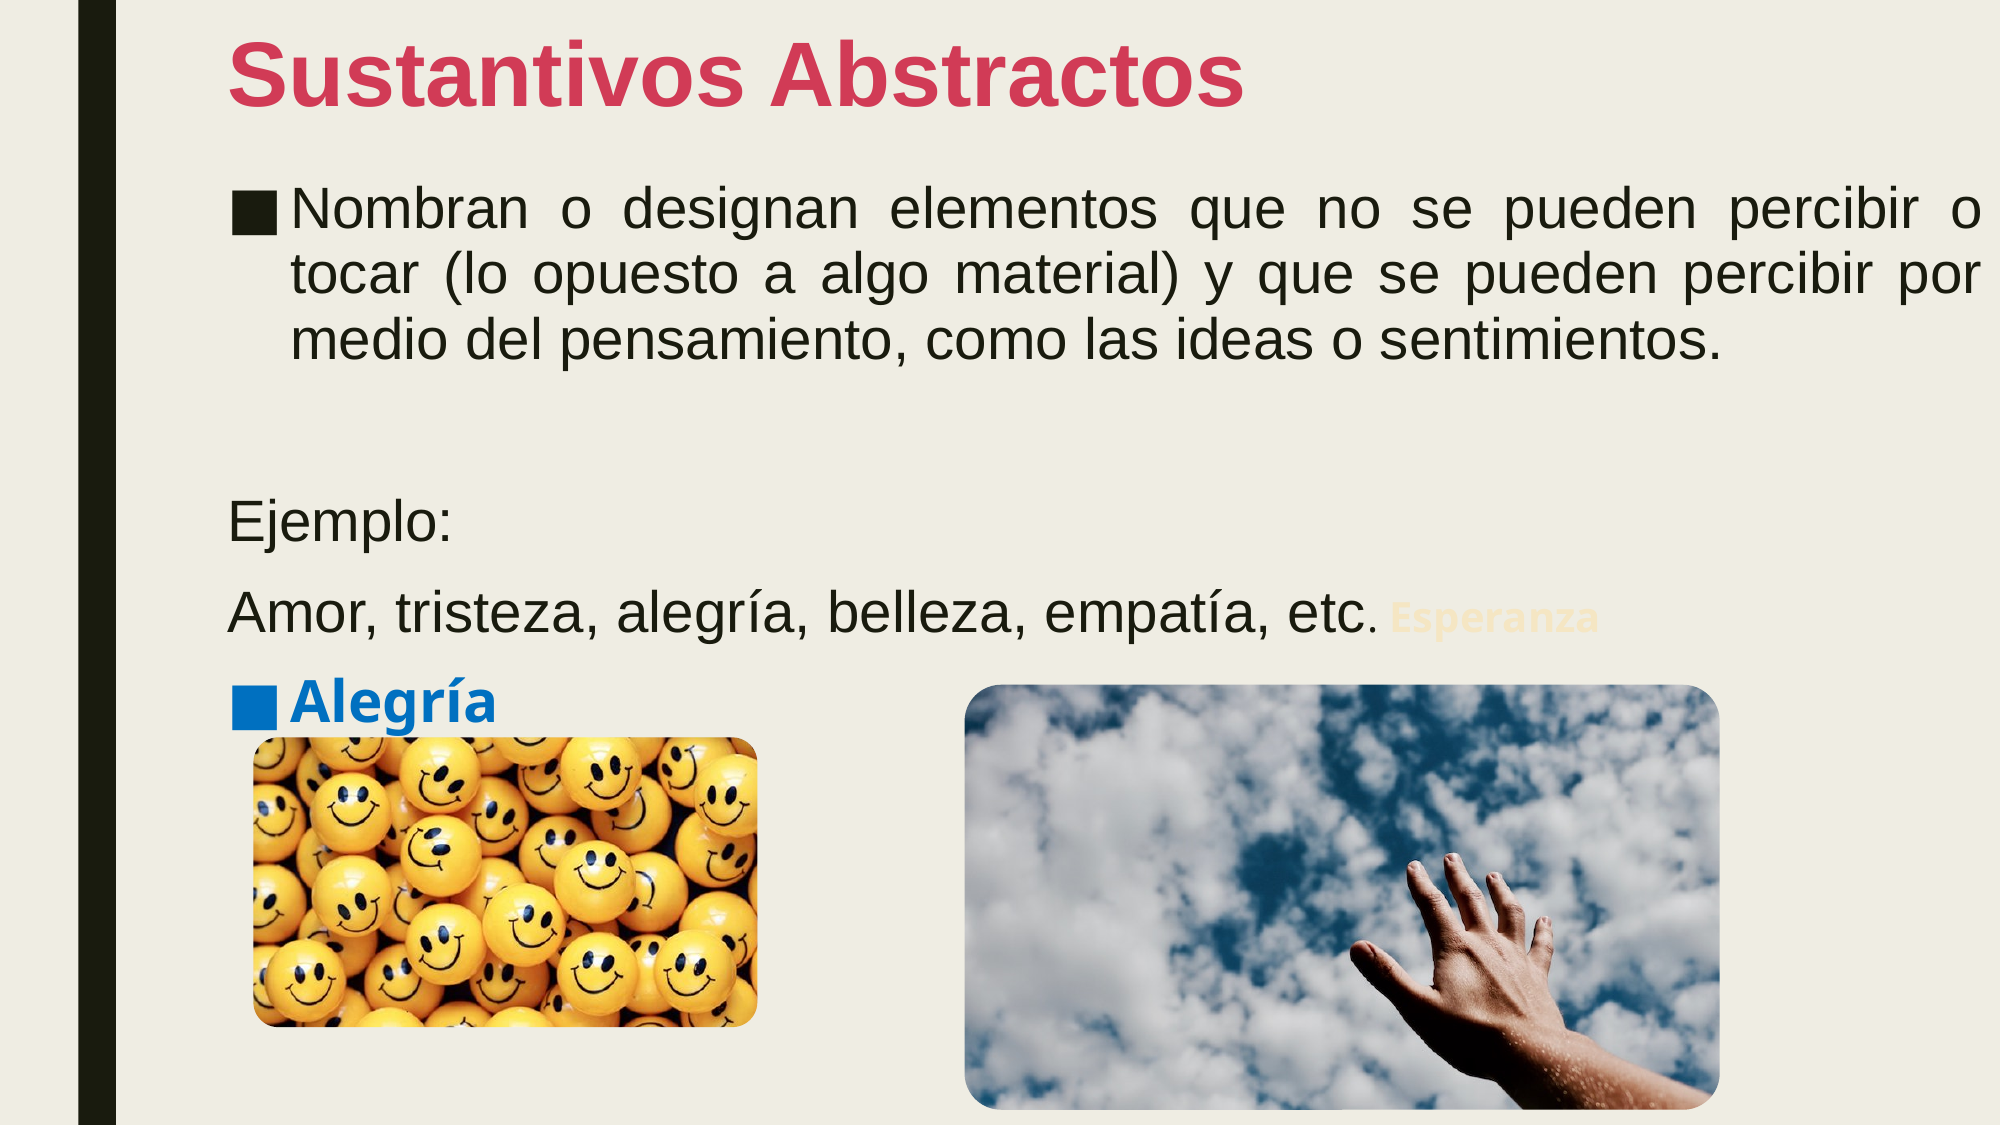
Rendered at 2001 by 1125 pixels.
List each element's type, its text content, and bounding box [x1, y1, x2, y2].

picture [964, 684, 1720, 1110]
picture [253, 737, 758, 1028]
list Nombran o designan elementos que no se pueden percibir o tocar (lo opuesto a algo material) y que se pueden percibir por medio del pensamiento, como las ideas o sentimientos. Ejemplo: Amor, tristeza, alegría, belleza, empatía, etc. Esperanza Alegría [212, 168, 2000, 1125]
title Sustantivos Abstractos [212, 21, 1788, 163]
